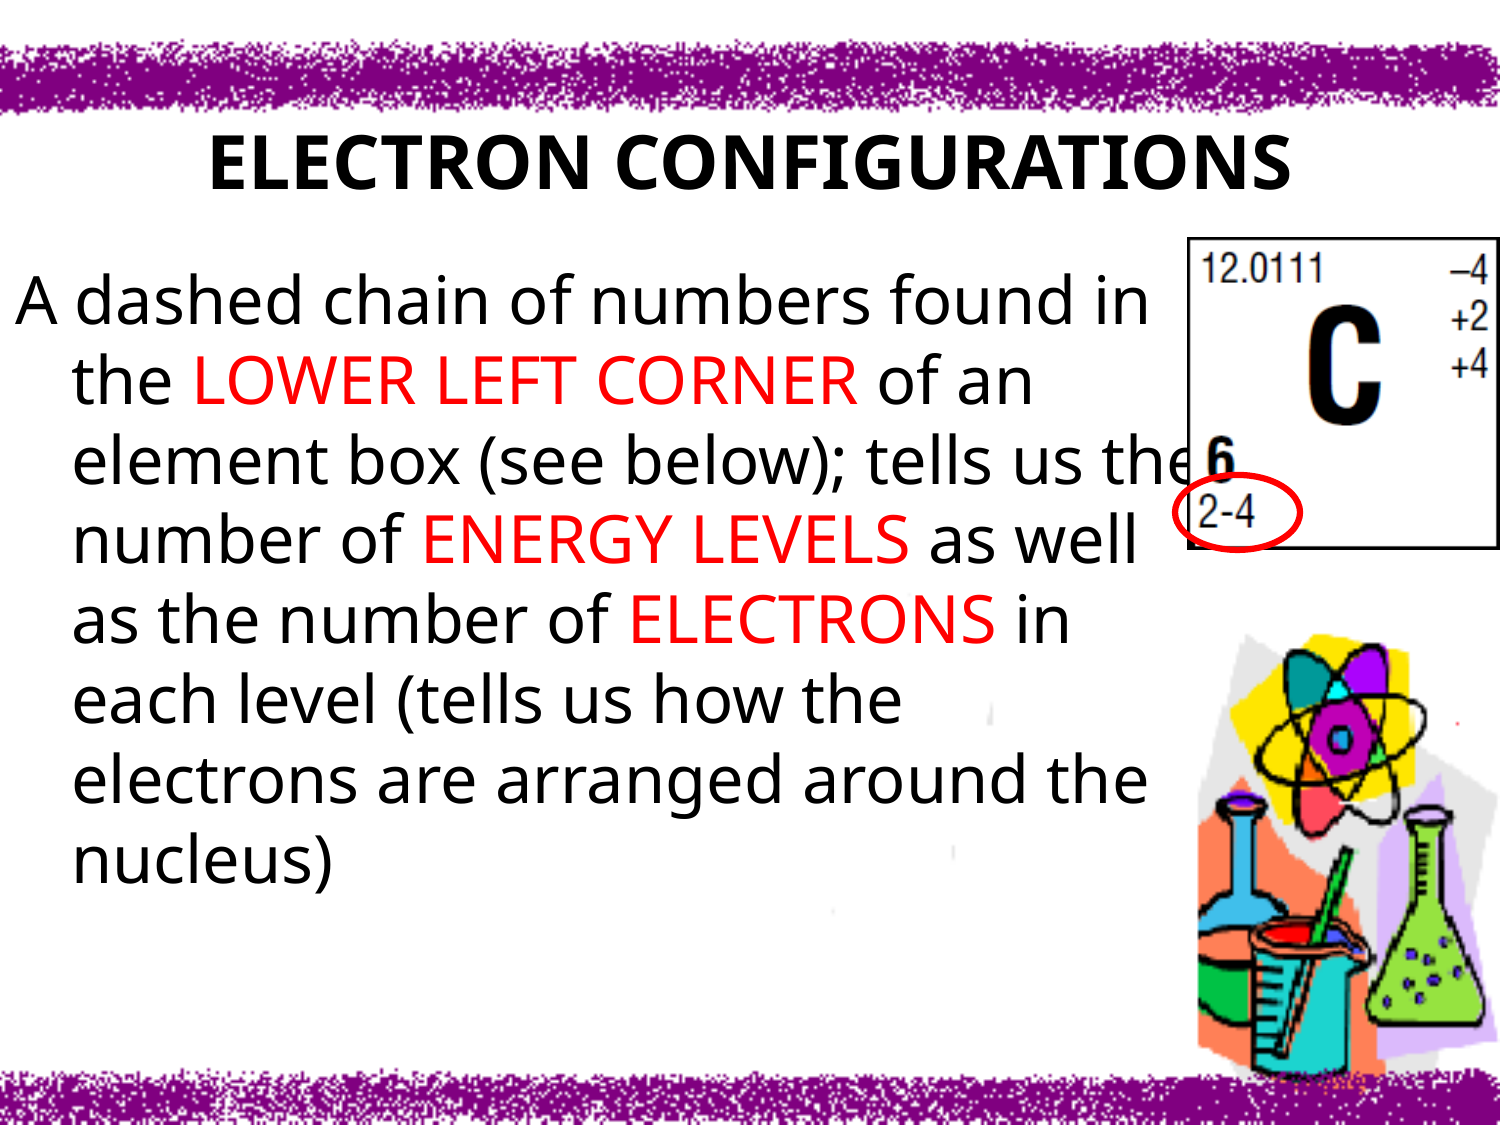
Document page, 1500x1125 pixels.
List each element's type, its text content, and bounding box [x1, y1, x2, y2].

list A dashed chain of numbers found in the LOWER LEFT CORNER of an element box (see below); tells us the number of ENERGY LEVELS as well as the number of ELECTRONS in each level (tells us how the electrons are arranged around the nucleus) [0, 249, 1226, 951]
title ELECTRON CONFIGURATIONS [74, 87, 1426, 233]
picture [0, 0, 1500, 1125]
text_box [1172, 492, 1182, 533]
